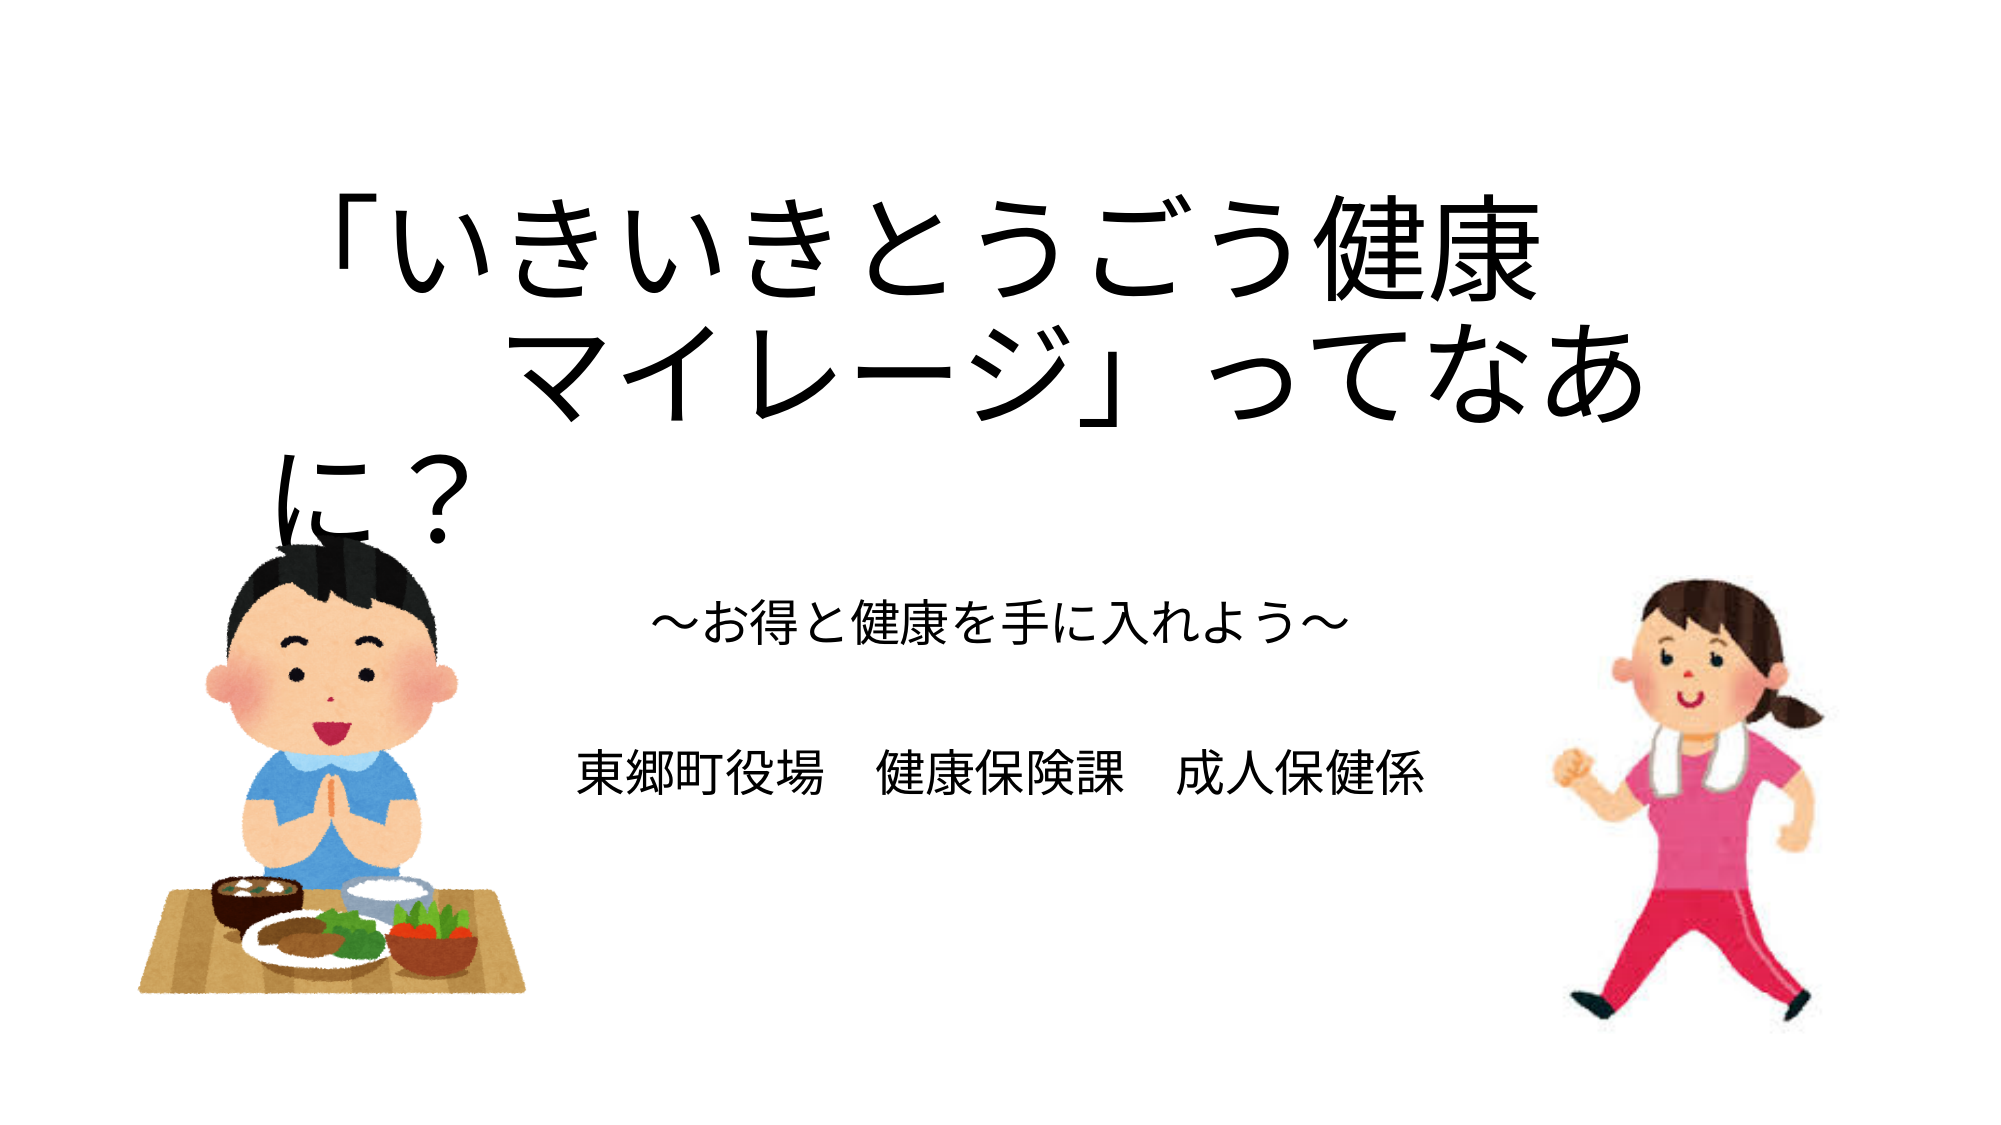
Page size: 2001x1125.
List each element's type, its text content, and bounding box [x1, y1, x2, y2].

title 「いきいきとうごう健康 マイレージ」ってなあに？ [249, 184, 1750, 576]
subtitle ～お得と健康を手に入れよう～ 東郷町役場 健康保険課 成人保健係 [559, 590, 1443, 863]
picture [1443, 575, 1928, 1036]
picture [108, 523, 559, 1010]
